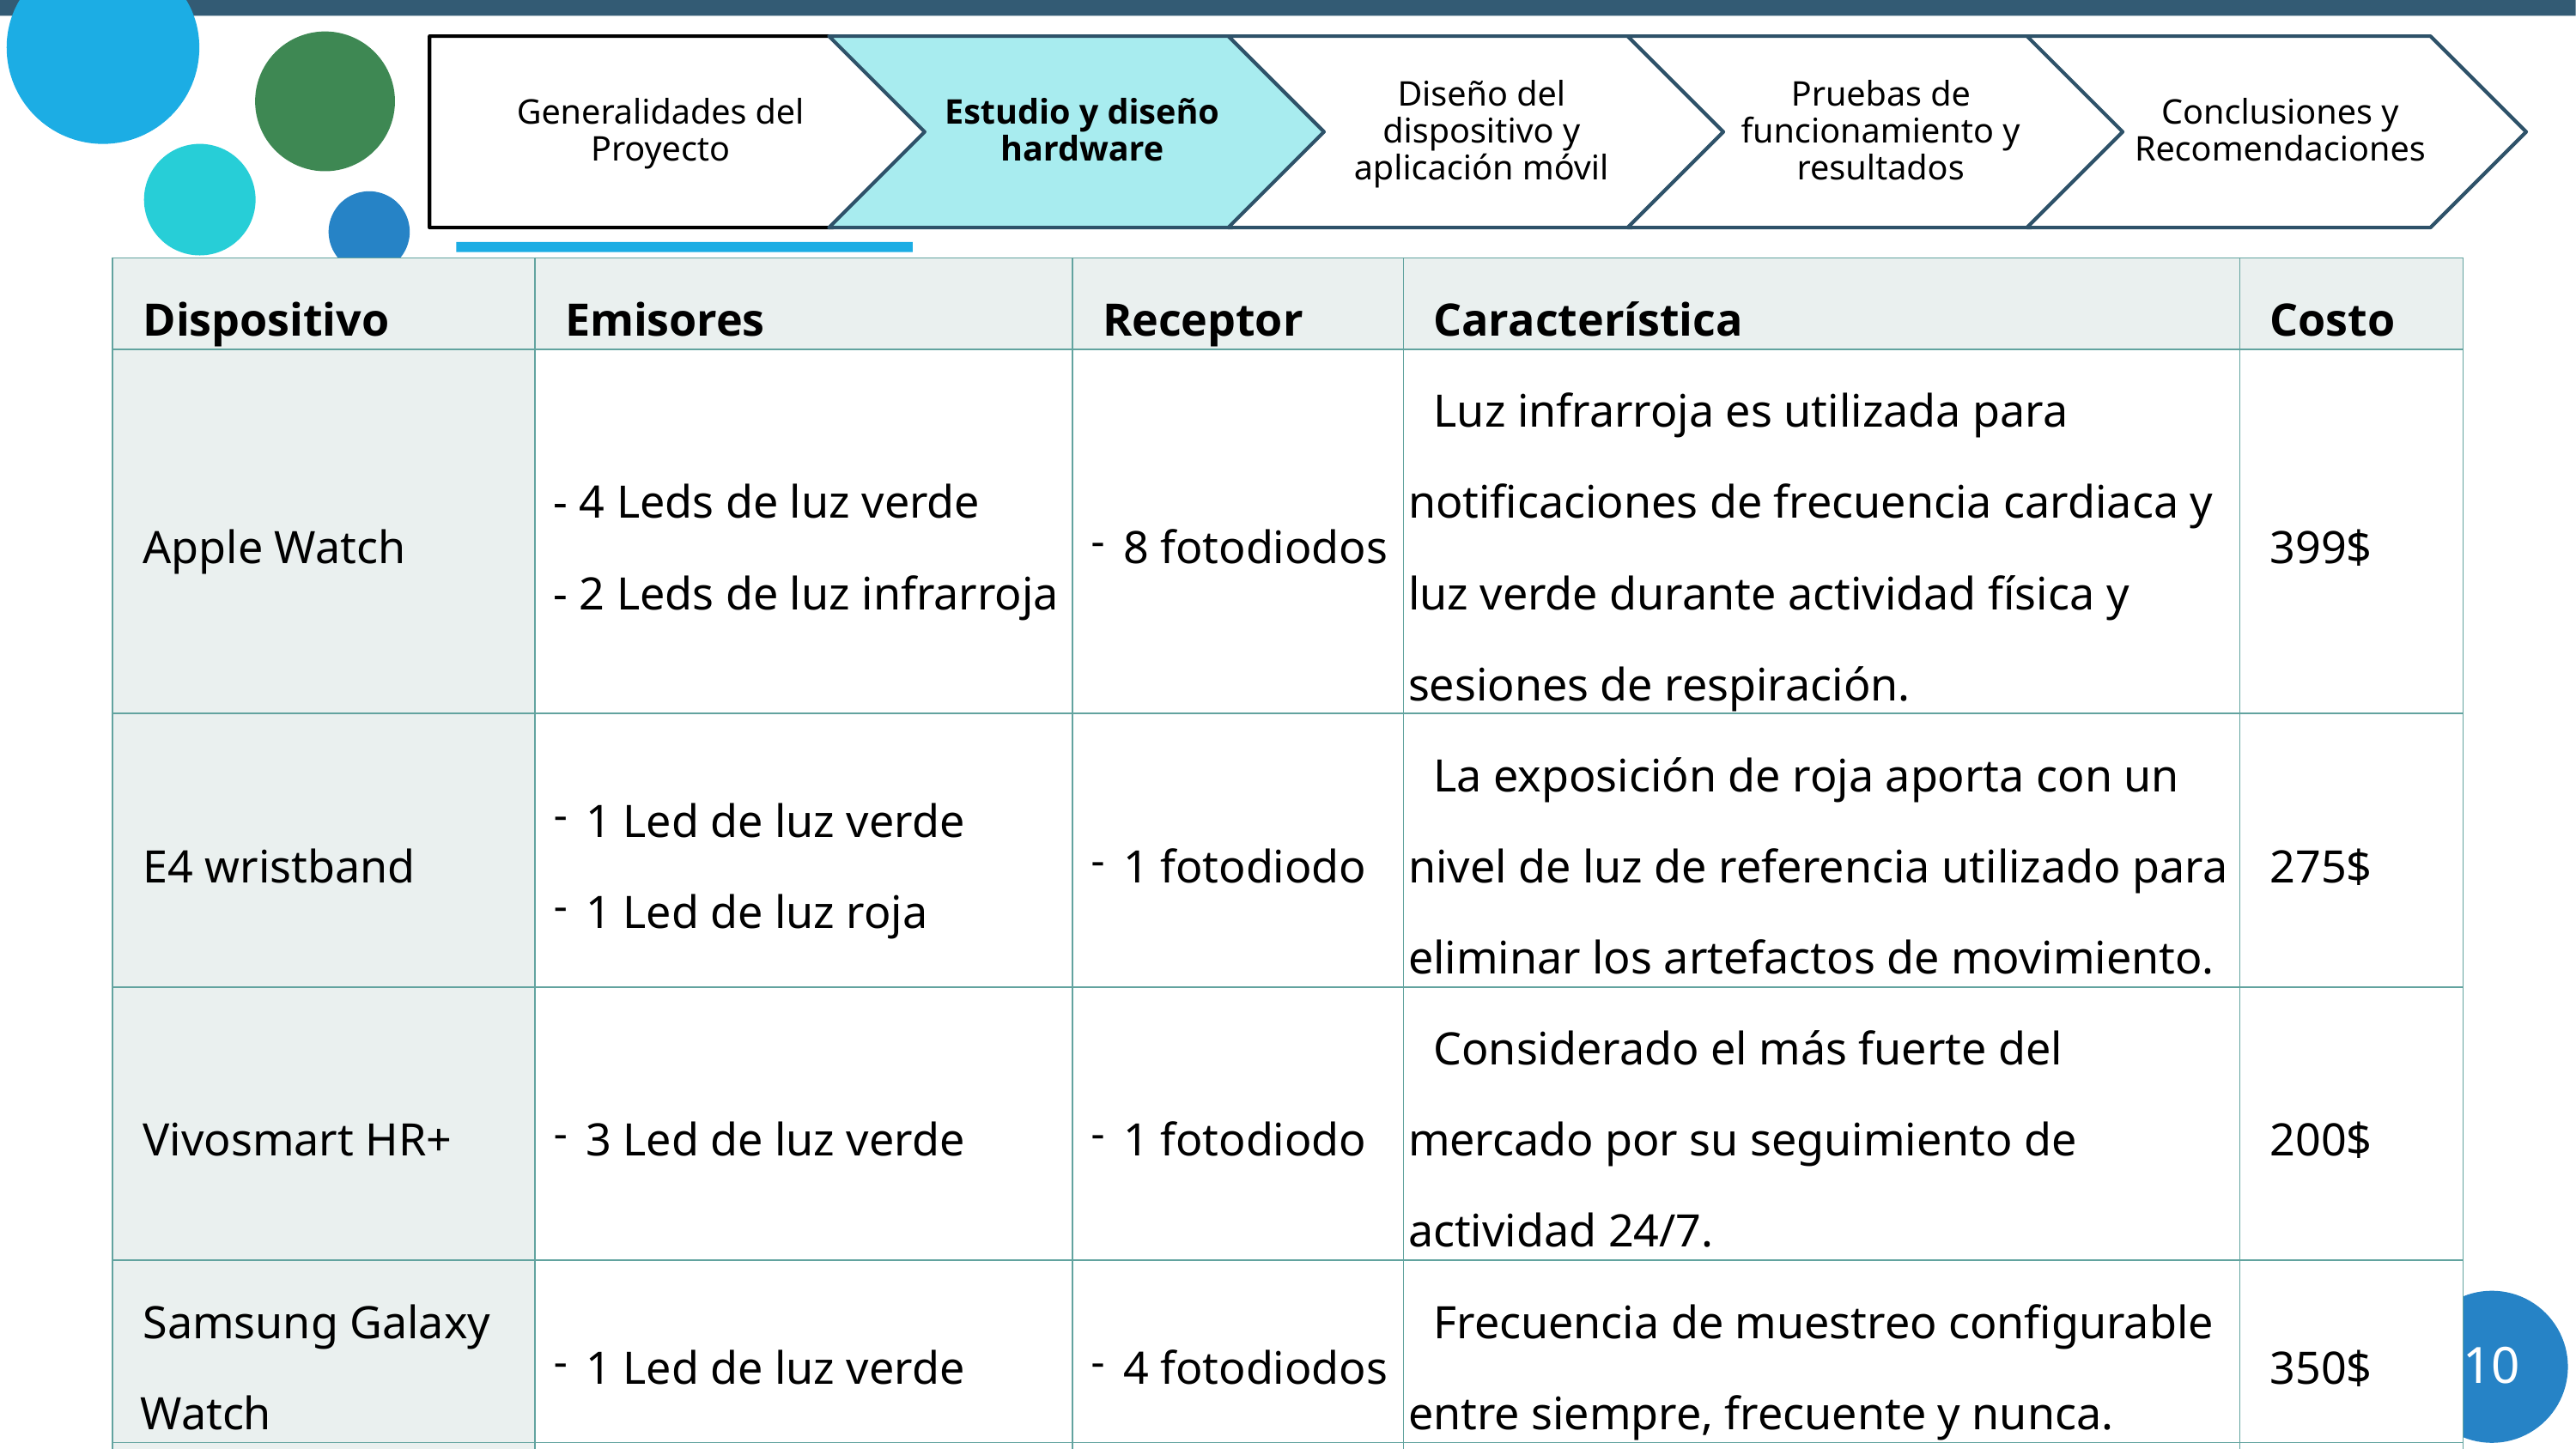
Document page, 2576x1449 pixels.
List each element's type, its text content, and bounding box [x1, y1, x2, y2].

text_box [428, 35, 2527, 228]
table_cell Luz infrarroja es utilizada para notificaciones de frecuencia cardiaca y luz verde durante actividad física y sesiones de respiración. [1404, 350, 2239, 712]
table_cell 275$ [2240, 714, 2463, 986]
table_header Emisores [536, 258, 1072, 349]
table_cell 350$ [2240, 1261, 2463, 1442]
table_cell Xiaomi Mi Band 3 [113, 1443, 534, 1449]
table_cell La exposición de roja aporta con un nivel de luz de referencia utilizado para eliminar los artefactos de movimiento. [1404, 714, 2239, 986]
table_header Dispositivo [113, 258, 534, 349]
table_cell 399$ [2240, 350, 2463, 712]
table_cell 8 fotodiodos [1073, 350, 1403, 712]
table_header Característica [1404, 258, 2239, 349]
table_cell 1 Led de luz verde [536, 1261, 1072, 1442]
table_cell Vivosmart HR+ [113, 988, 534, 1259]
table_cell Frecuencia de muestreo configurable entre siempre, frecuente y nunca. [1404, 1261, 2239, 1442]
table_cell Considerado el más fuerte del mercado por su seguimiento de actividad 24/7. [1404, 988, 2239, 1259]
table_cell - 4 Leds de luz verde - 2 Leds de luz infrarroja [536, 350, 1072, 712]
table_cell 2 Led de luz verde [536, 1443, 1072, 1449]
table_cell 1 fotodiodo [1073, 714, 1403, 986]
table_cell 1 fotodiodo [1073, 1443, 1403, 1449]
table_cell 43$ [2240, 1443, 2463, 1449]
table_cell 3 Led de luz verde [536, 988, 1072, 1259]
table_header Receptor [1073, 258, 1403, 349]
slide_number 10 [2464, 1328, 2568, 1406]
table_cell 200$ [2240, 988, 2463, 1259]
table_cell Samsung Galaxy Watch [113, 1261, 534, 1442]
table_cell Apple Watch [113, 350, 534, 712]
table_cell Bastante preciso comparando con su precio y configuración del sensor. [1404, 1443, 2239, 1449]
table_header Costo [2240, 258, 2463, 349]
table_cell 4 fotodiodos [1073, 1261, 1403, 1442]
table_cell E4 wristband [113, 714, 534, 986]
table_cell 1 fotodiodo [1073, 988, 1403, 1259]
table_cell 1 Led de luz verde 1 Led de luz roja [536, 714, 1072, 986]
